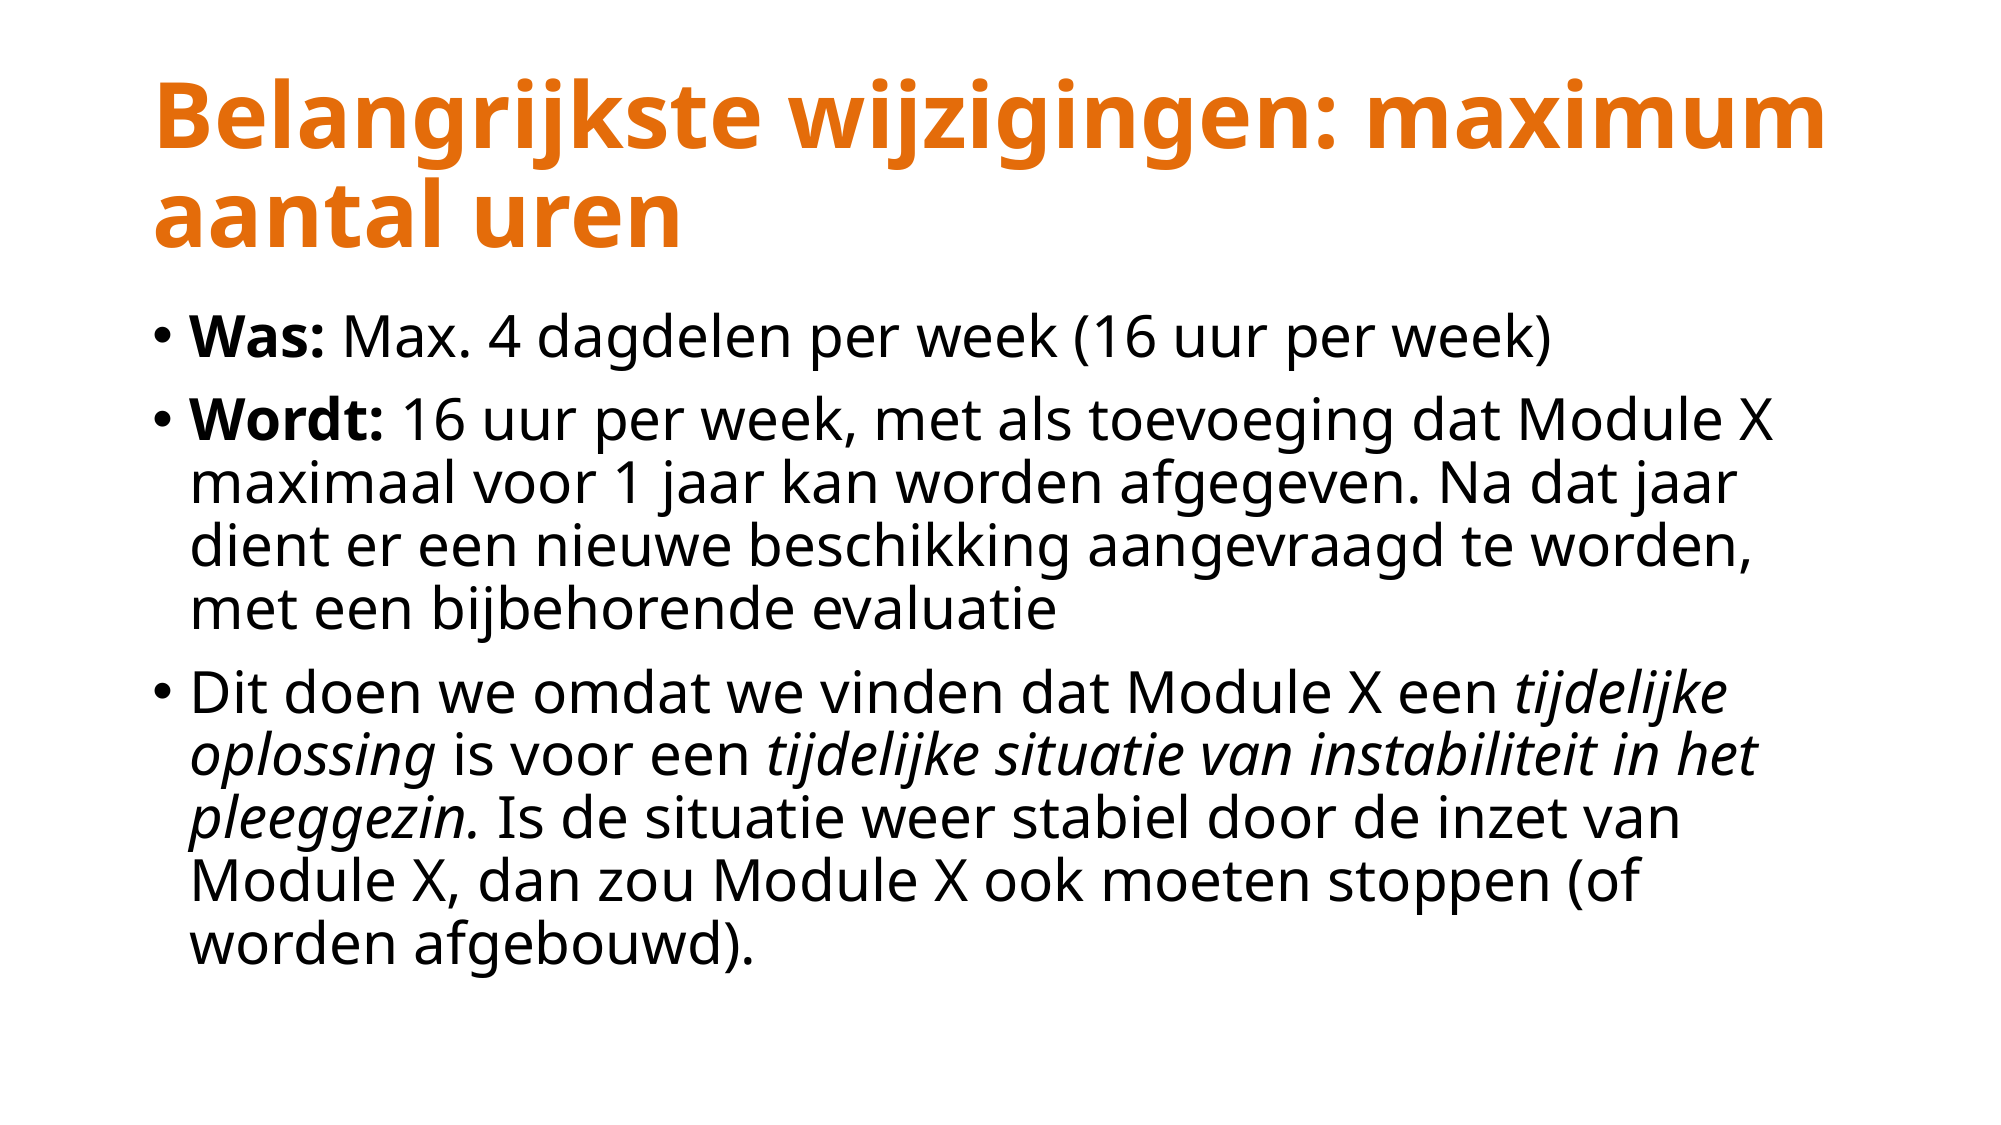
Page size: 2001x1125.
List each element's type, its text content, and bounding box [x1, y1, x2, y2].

list Was: Max. 4 dagdelen per week (16 uur per week) Wordt: 16 uur per week, met als toevoeging dat Module X maximaal voor 1 jaar kan worden afgegeven. Na dat jaar dient er een nieuwe beschikking aangevraagd te worden, met een bijbehorende evaluatie Dit doen we omdat we vinden dat Module X een tijdelijke oplossing is voor een tijdelijke situatie van instabiliteit in het pleeggezin. Is de situatie weer stabiel door de inzet van Module X, dan zou Module X ook moeten stoppen (of worden afgebouwd). [137, 299, 1863, 1014]
title Belangrijkste wijzigingen: maximum aantal uren [137, 59, 1863, 278]
